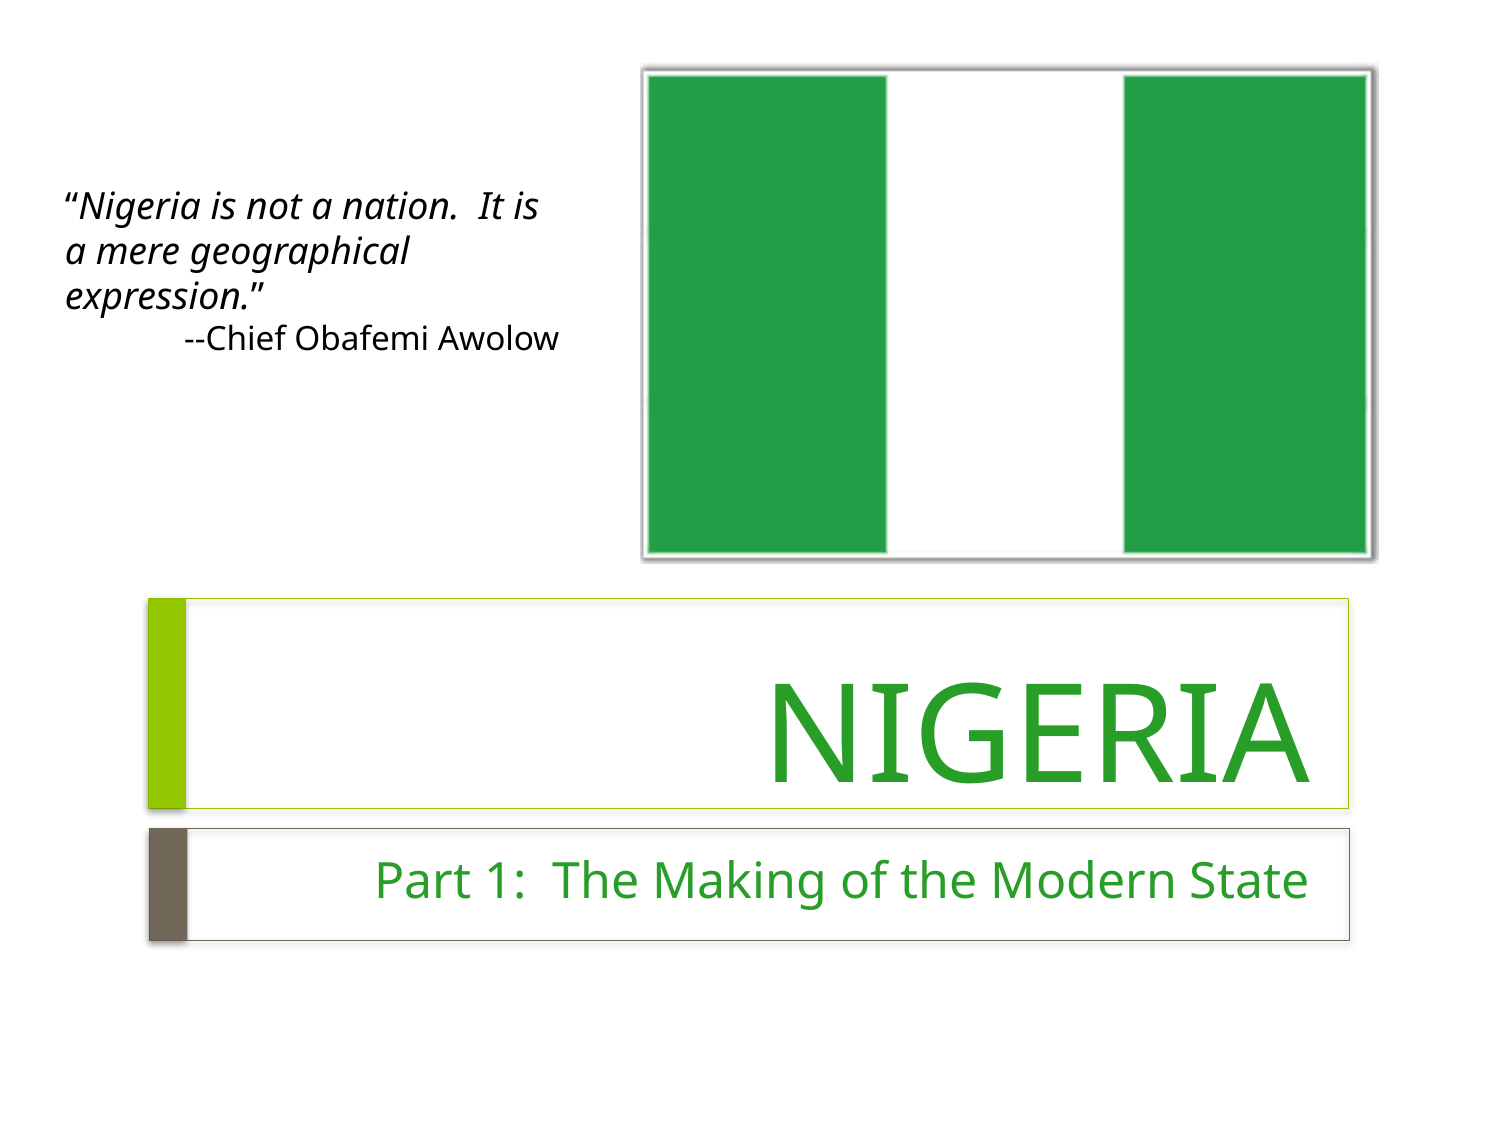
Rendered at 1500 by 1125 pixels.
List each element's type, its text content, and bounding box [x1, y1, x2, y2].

text_box “Nigeria is not a nation. It is a mere geographical expression.” --Chief Obafemi Awolow [49, 174, 575, 365]
title NIGERIA [200, 637, 1325, 800]
subtitle Part 1: The Making of the Modern State [200, 840, 1325, 929]
picture [640, 62, 1379, 565]
